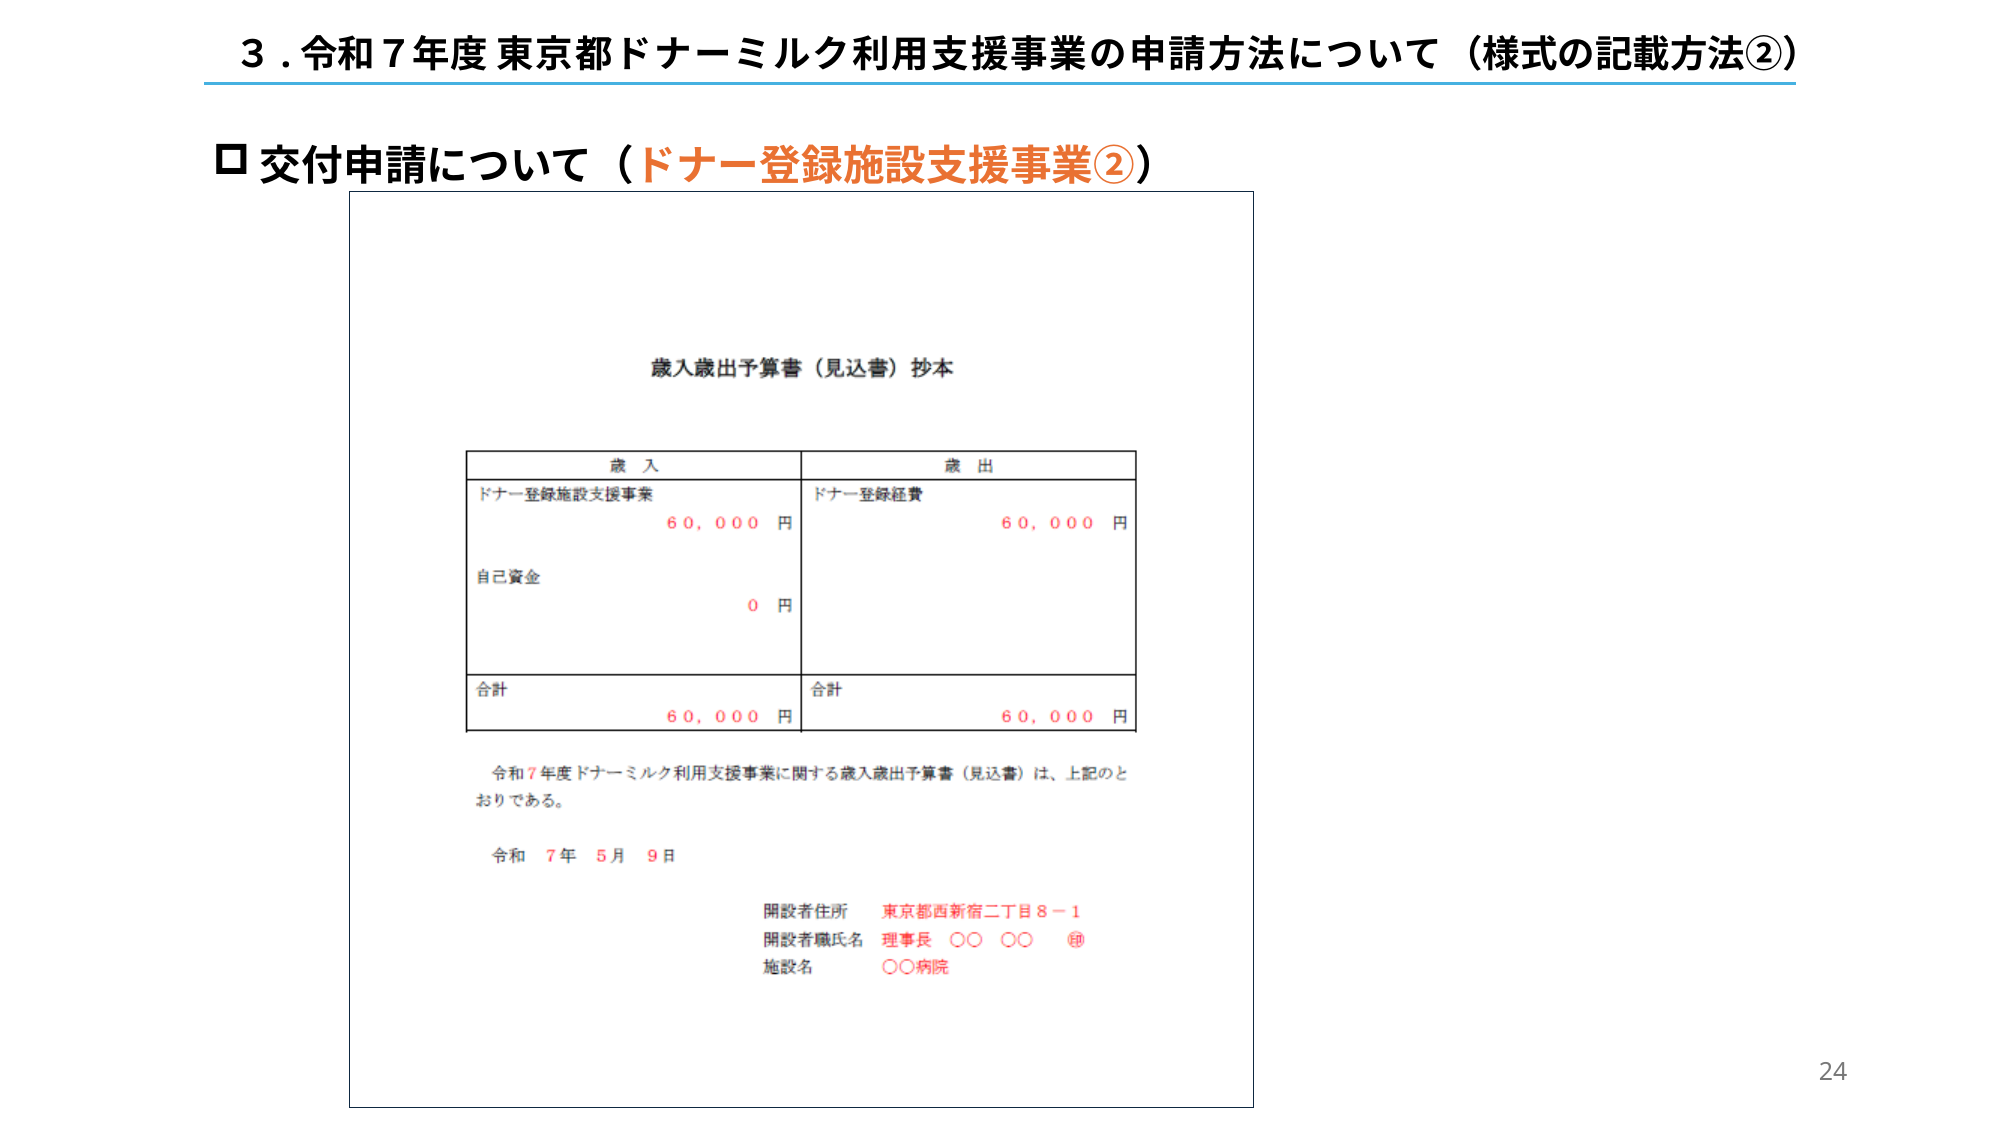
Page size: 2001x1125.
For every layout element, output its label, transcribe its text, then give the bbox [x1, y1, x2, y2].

slide_number 24 [1412, 1042, 1863, 1103]
text_box 交付申請について（ドナー登録施設支援事業②） [197, 130, 1923, 1031]
picture [348, 191, 1254, 1109]
text_box ３.令和７年度 東京都ドナーミルク利用支援事業の申請方法について（様式の記載方法②） [219, 23, 1990, 83]
